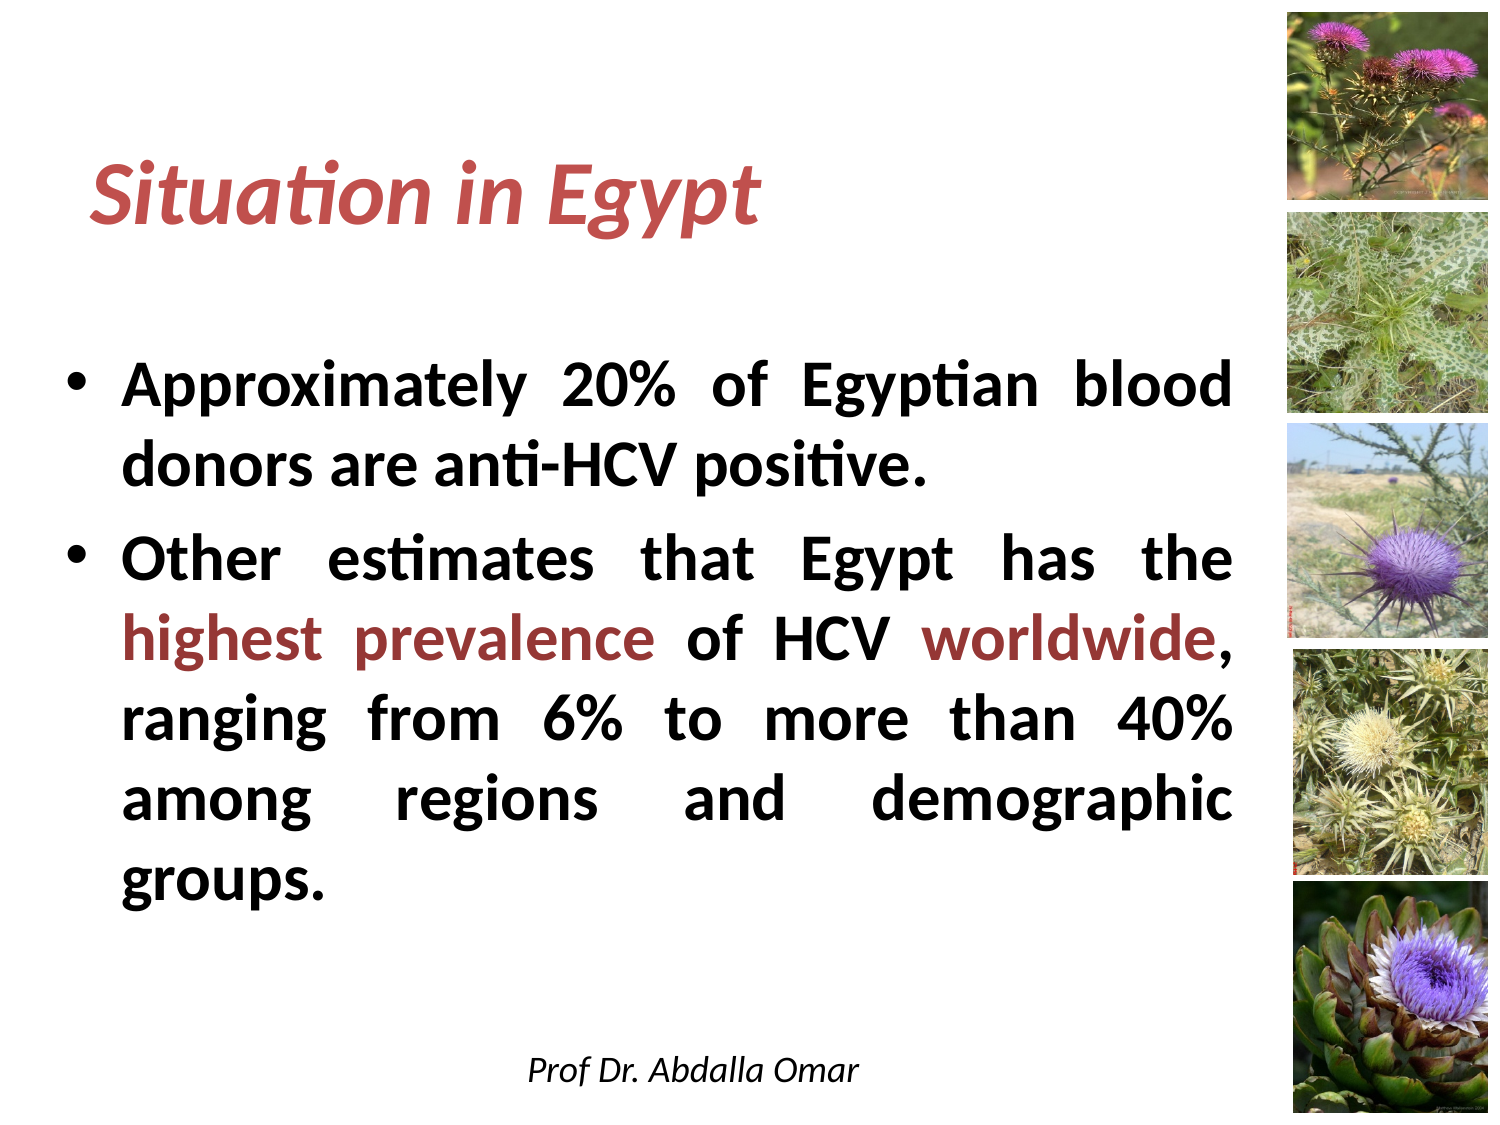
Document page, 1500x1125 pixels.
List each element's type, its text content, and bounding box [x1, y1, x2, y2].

list Approximately 20% of Egyptian blood donors are anti-HCV positive. Other estimates that Egypt has the highest prevalence of HCV worldwide, ranging from 6% to more than 40% among regions and demographic groups. [50, 332, 1250, 1125]
title Situation in Egypt [75, 125, 1275, 250]
picture [1287, 12, 1488, 200]
picture [1293, 649, 1488, 875]
picture [1287, 423, 1488, 638]
picture [1287, 212, 1488, 413]
picture [1293, 881, 1488, 1113]
